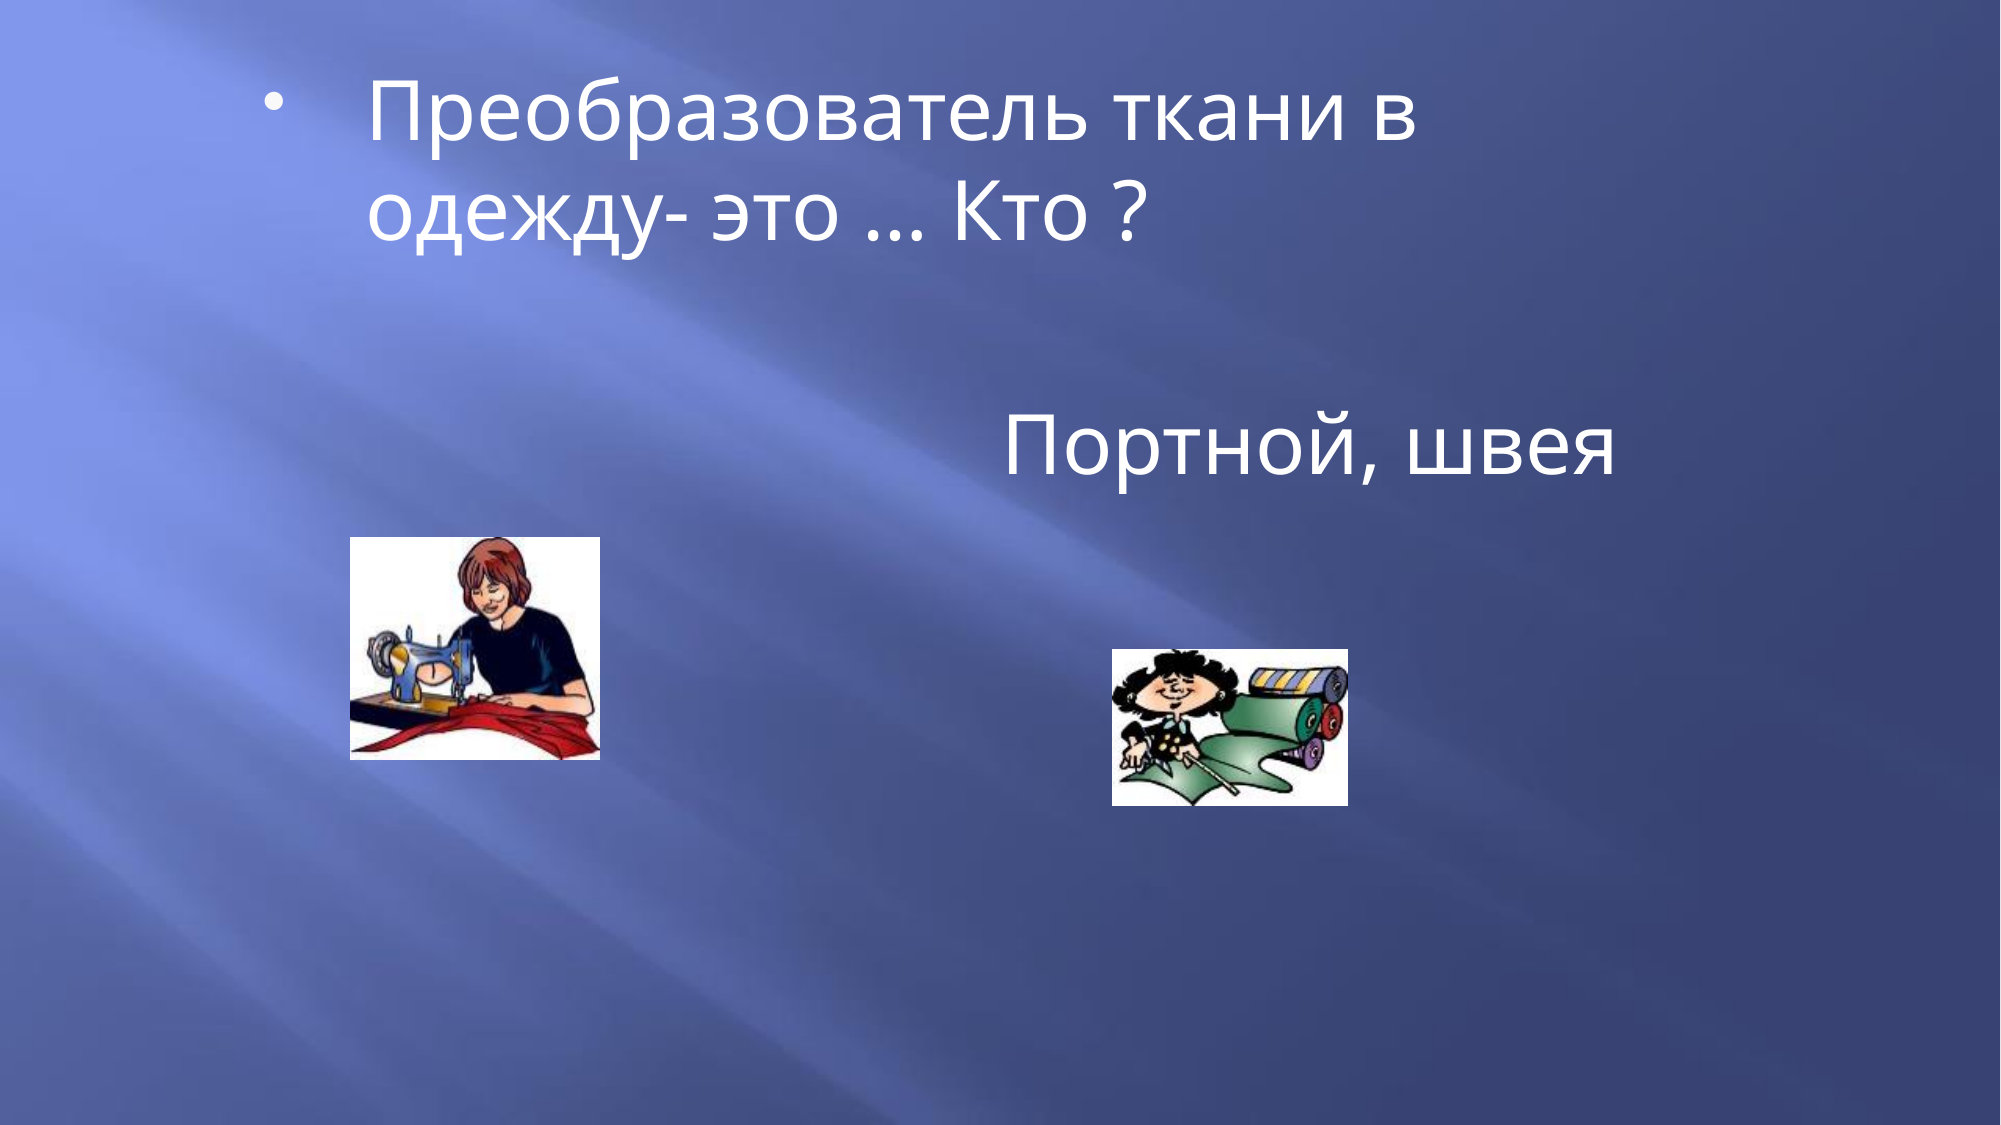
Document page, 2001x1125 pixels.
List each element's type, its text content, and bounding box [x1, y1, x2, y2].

picture [0, 0, 2001, 1125]
list Преобразователь ткани в одежду- это … Кто ? Портной, швея [249, 50, 1650, 1050]
